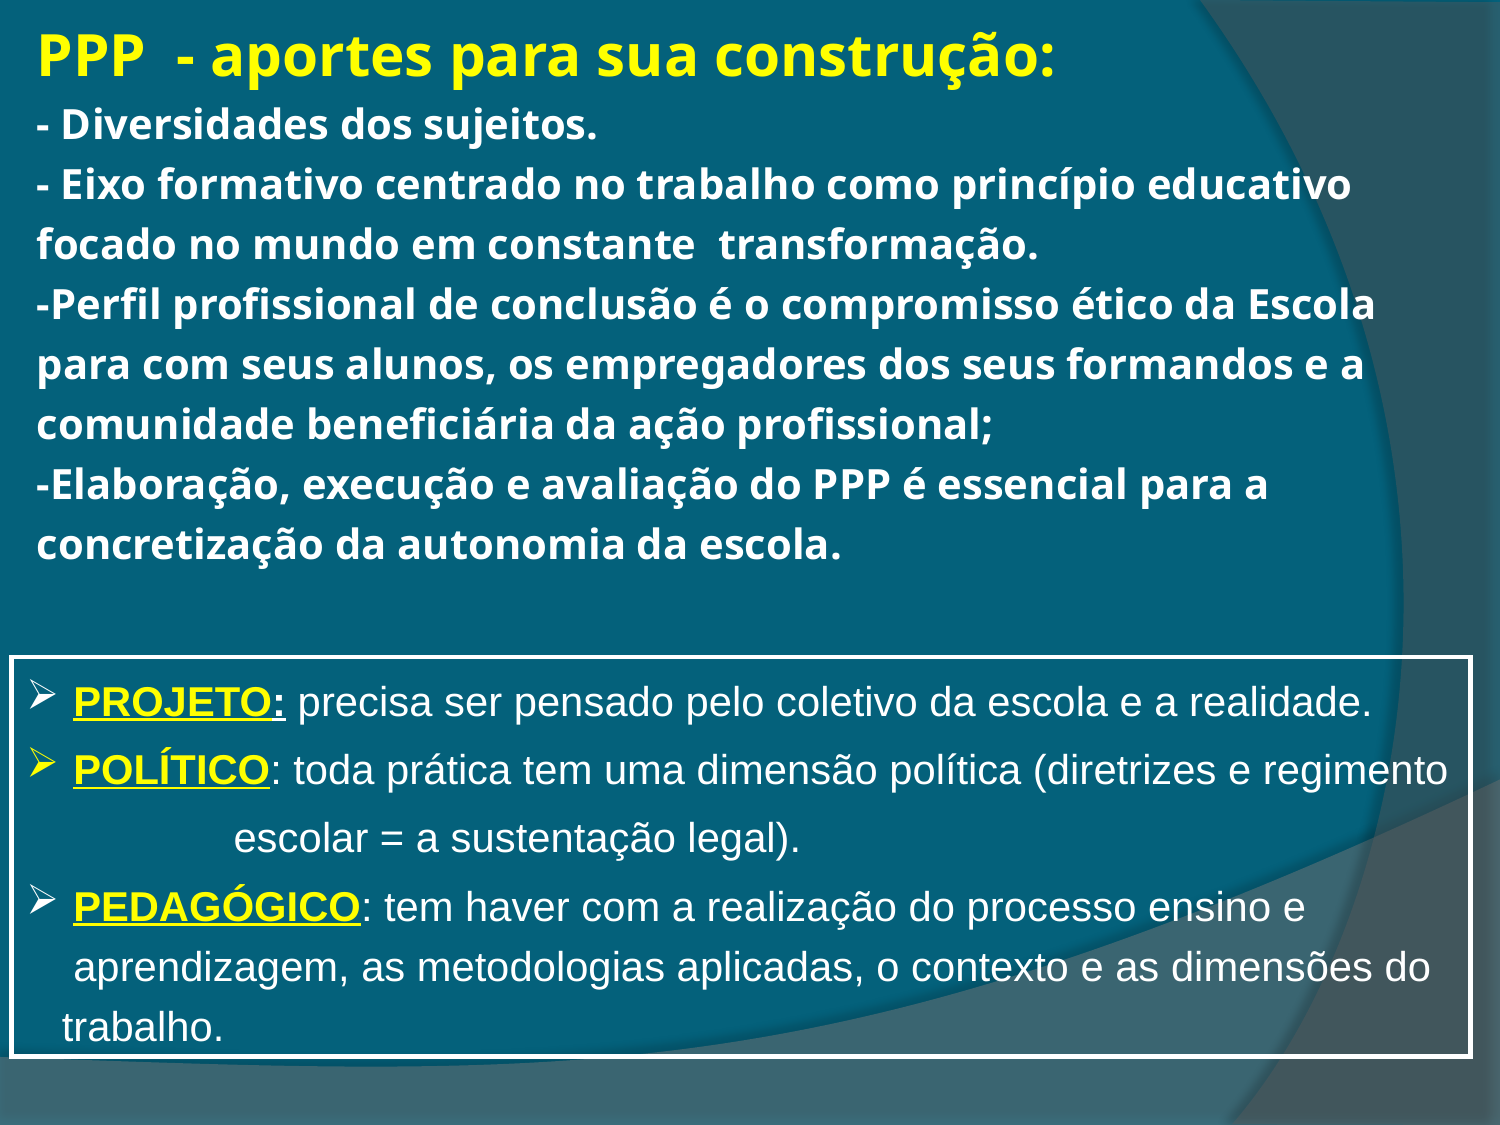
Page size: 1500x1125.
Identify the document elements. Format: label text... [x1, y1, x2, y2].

text_box PROJETO: precisa ser pensado pelo coletivo da escola e a realidade. POLÍTICO: toda prática tem uma dimensão política (diretrizes e regimento escolar = a sustentação legal). PEDAGÓGICO: tem haver com a realização do processo ensino e aprendizagem, as metodologias aplicadas, o contexto e as dimensões do trabalho. [11, 656, 1471, 1057]
title PPP - aportes para sua construção: - Diversidades dos sujeitos. - Eixo formativo centrado no trabalho como princípio educativo focado no mundo em constante transformação. -Perfil profissional de conclusão é o compromisso ético da Escola para com seus alunos, os empregadores dos seus formandos e a comunidade beneficiária da ação profissional; -Elaboração, execução e avaliação do PPP é essencial para a concretização da autonomia da escola. [29, 0, 1471, 622]
text_box [53, 42, 1500, 283]
